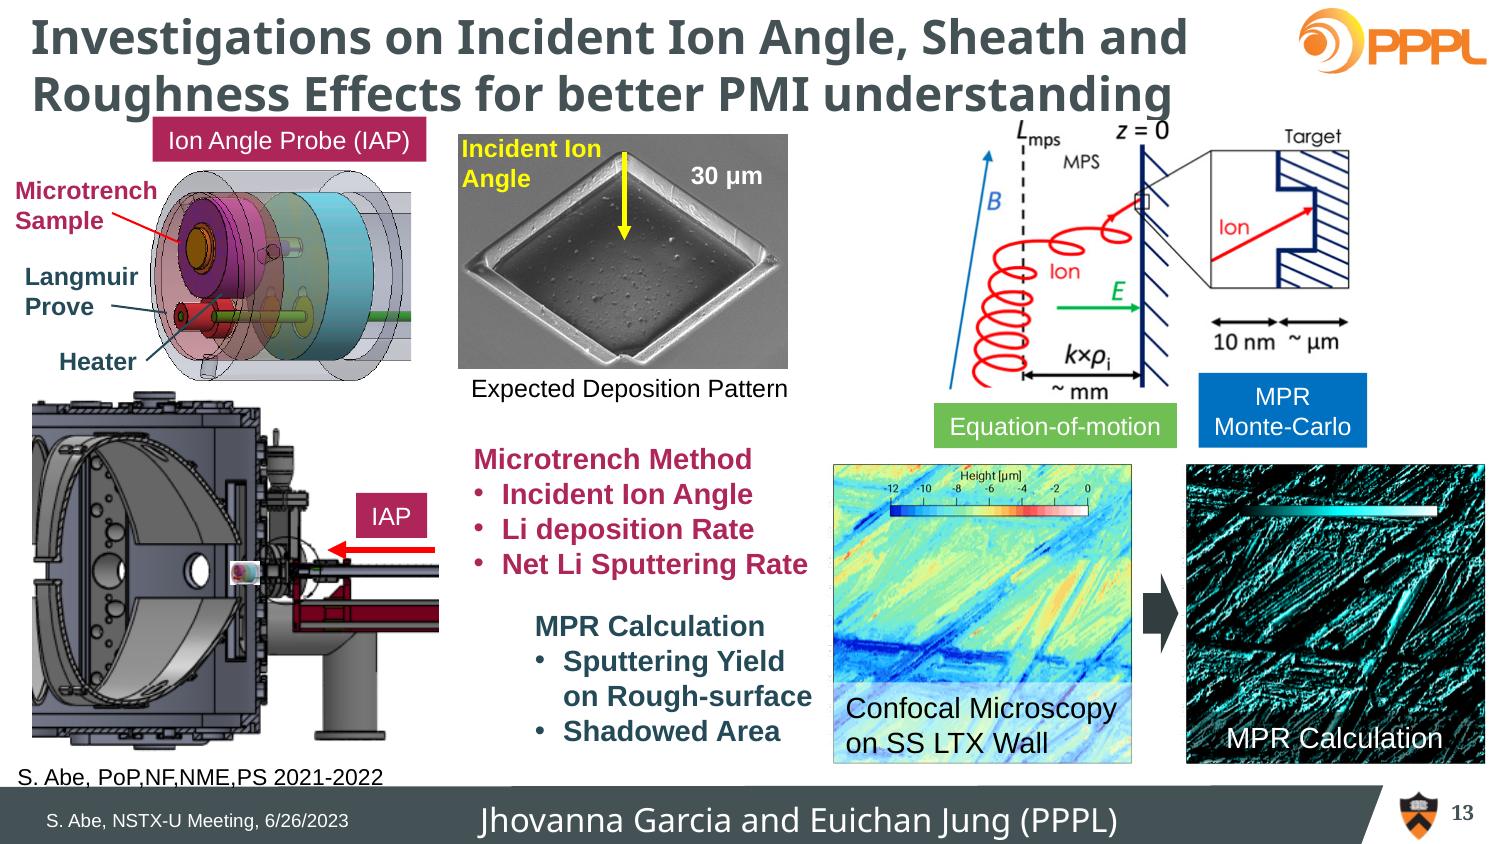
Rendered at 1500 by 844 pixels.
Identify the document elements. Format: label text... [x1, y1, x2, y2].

picture [822, 454, 1141, 773]
text_box Microtrench Sample [0, 167, 139, 243]
text_box Equation-of-motion [934, 403, 1177, 449]
text_box Langmuir Prove [9, 252, 139, 328]
text_box S. Abe, PoP,NF,NME,PS 2021-2022 [2, 754, 409, 798]
text_box MPR Monte-Carlo [1198, 372, 1368, 448]
text_box Ion Angle Probe (IAP) [152, 116, 427, 162]
picture [458, 134, 789, 370]
text_box Jhovanna Garcia and Euichan Jung (PPPL) [434, 772, 1164, 840]
title Investigations on Incident Ion Angle, Sheath and Roughness Effects for better PMI understanding [31, 0, 1297, 122]
picture [32, 145, 440, 757]
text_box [111, 212, 181, 244]
text_box MPR Calculation Sputtering Yield on Rough-surface Shadowed Area [520, 599, 817, 755]
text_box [110, 305, 140, 314]
picture [949, 120, 1356, 404]
text_box Heater [44, 337, 139, 374]
picture [1383, 778, 1443, 844]
text_box Microtrench Method Incident Ion Angle Li deposition Rate Net Li Sputtering Rate [458, 432, 833, 623]
text_box Incident Ion Angle [446, 124, 620, 200]
slide_number 13 [1443, 795, 1500, 836]
text_box [1146, 572, 1170, 655]
picture [1175, 454, 1494, 773]
text_box Expected Deposition Pattern [456, 365, 806, 411]
picture [1299, 8, 1494, 75]
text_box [146, 293, 223, 361]
